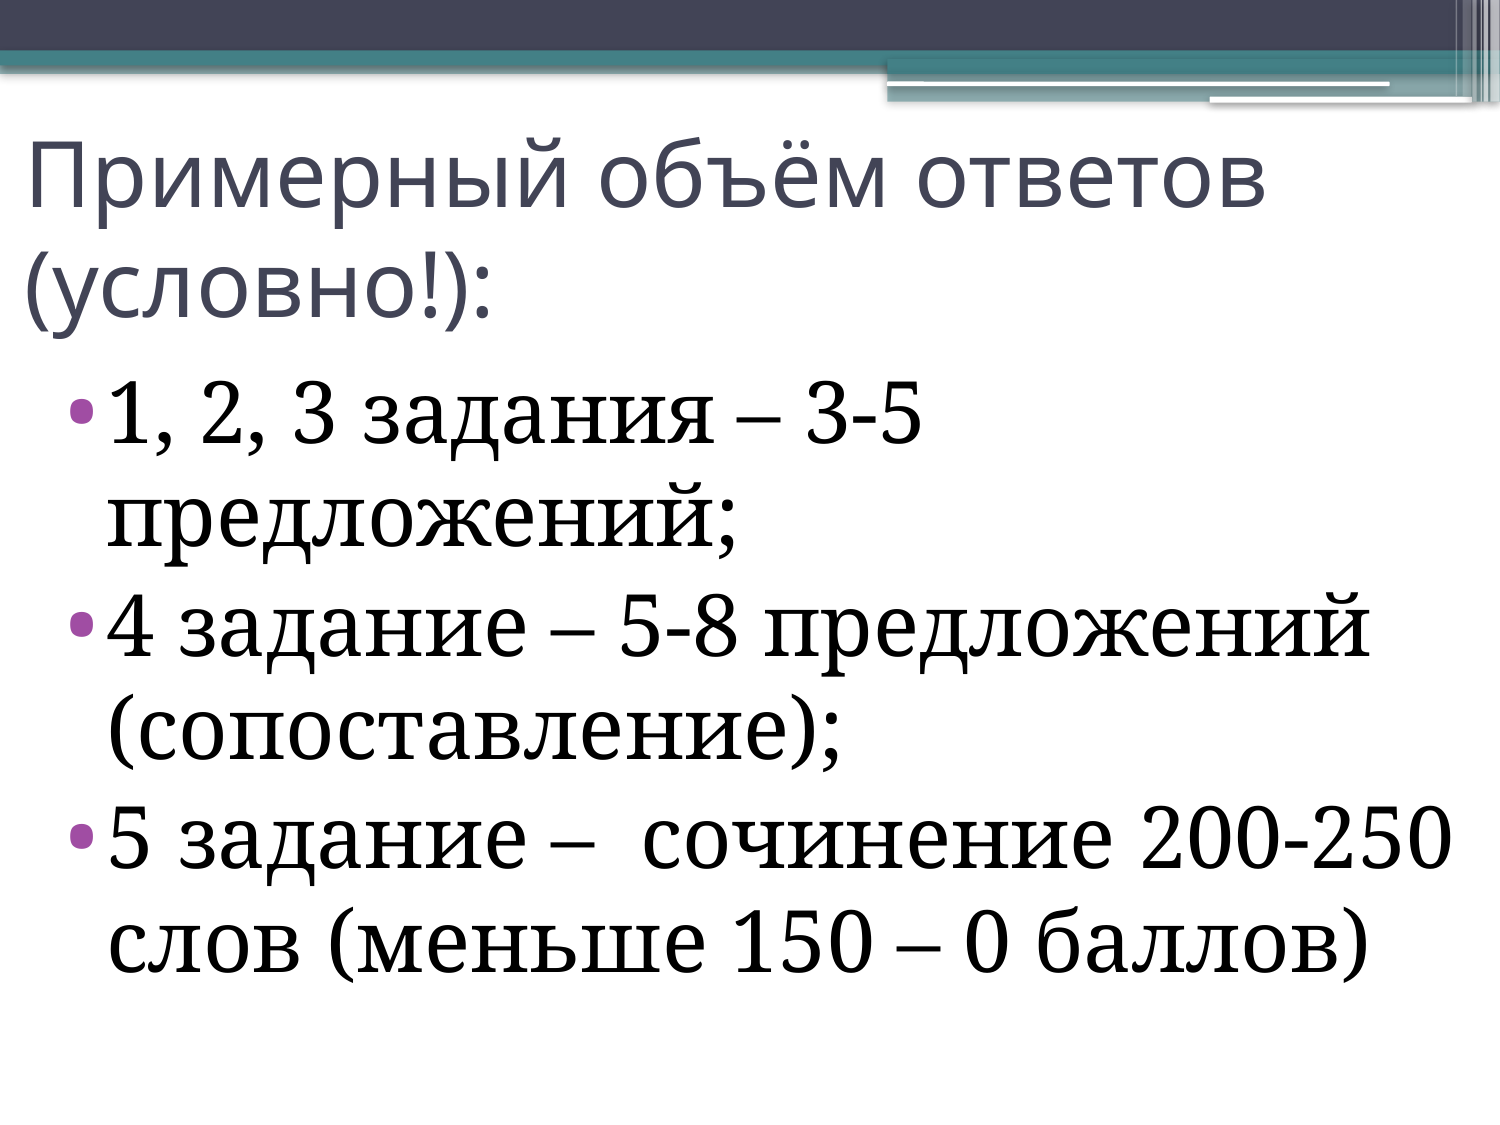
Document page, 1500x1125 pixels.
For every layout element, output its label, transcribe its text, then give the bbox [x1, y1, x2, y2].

list 1, 2, 3 задания – 3-5 предложений; 4 задание – 5-8 предложений (сопоставление); 5 задание – сочинение 200-250 слов (меньше 150 – 0 баллов) [35, 349, 1500, 1060]
title Примерный объём ответов (условно!): [10, 137, 1500, 315]
